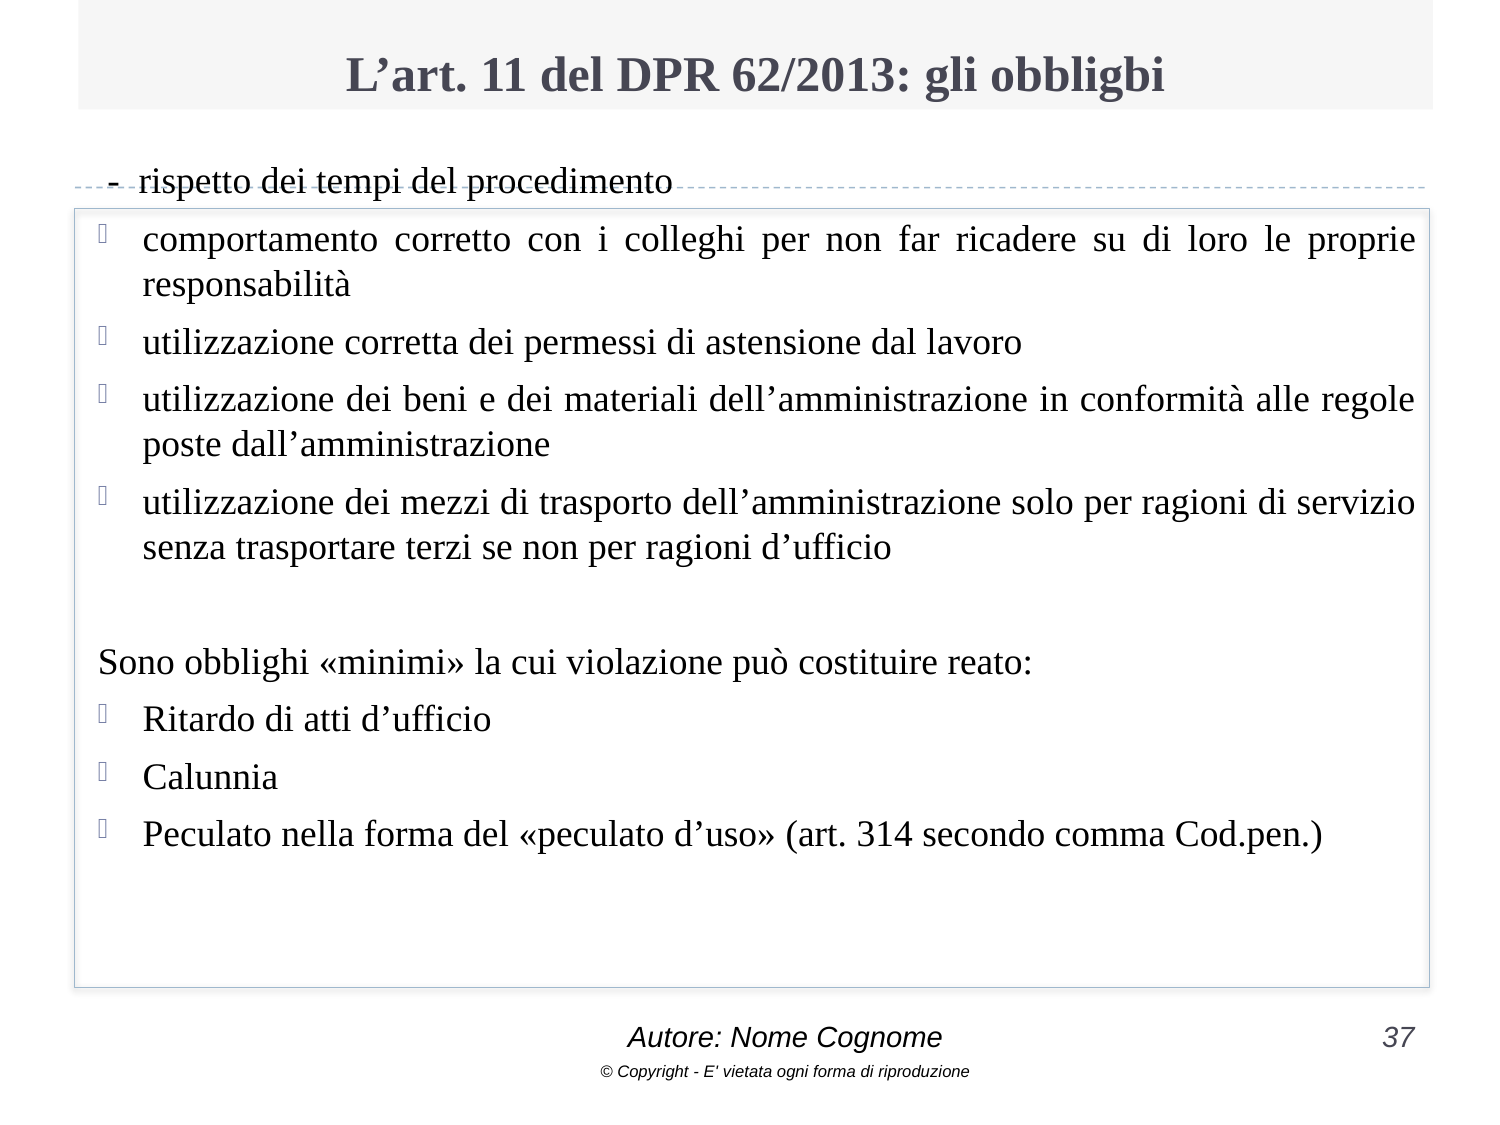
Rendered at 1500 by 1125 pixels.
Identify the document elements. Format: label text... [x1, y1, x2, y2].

list - rispetto dei tempi del procedimento comportamento corretto con i colleghi per non far ricadere su di loro le proprie responsabilità utilizzazione corretta dei permessi di astensione dal lavoro utilizzazione dei beni e dei materiali dell’amministrazione in conformità alle regole poste dall’amministrazione utilizzazione dei mezzi di trasporto dell’amministrazione solo per ragioni di servizio senza trasportare terzi se non per ragioni d’ufficio Sono obblighi «minimi» la cui violazione può costituire reato: Ritardo di atti d’ufficio Calunnia Peculato nella forma del «peculato d’uso» (art. 314 secondo comma Cod.pen.) [82, 149, 1433, 937]
title L’art. 11 del DPR 62/2013: gli obbligbi [78, 0, 1433, 110]
